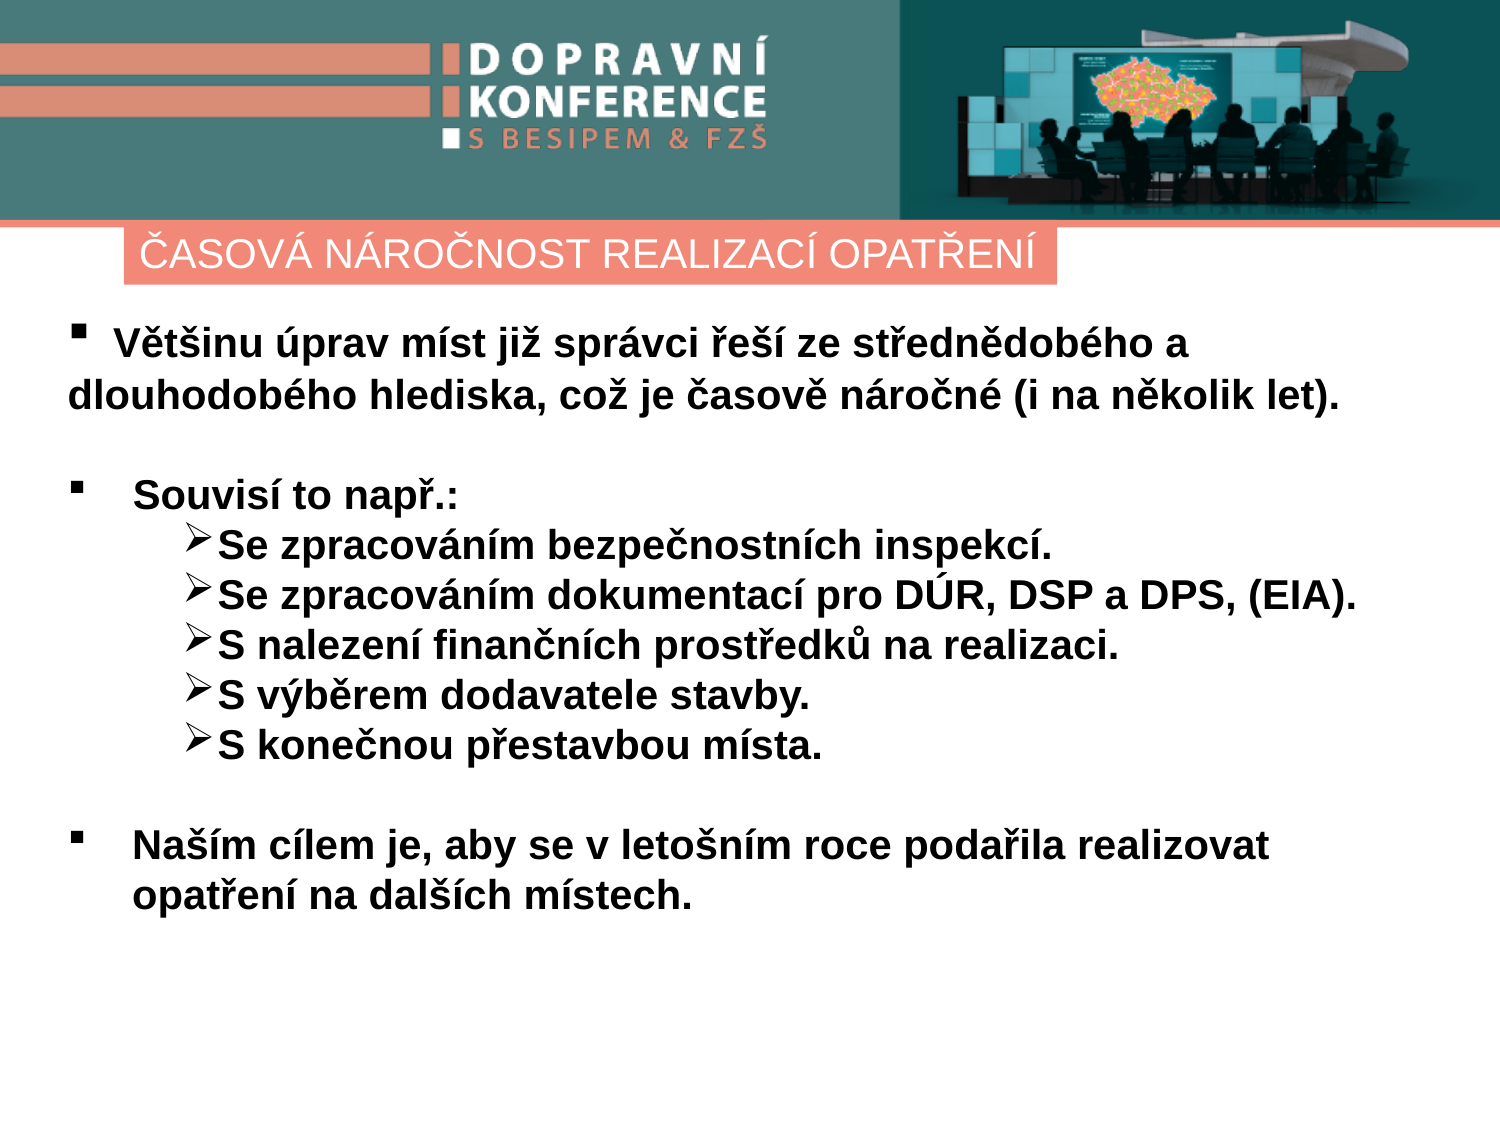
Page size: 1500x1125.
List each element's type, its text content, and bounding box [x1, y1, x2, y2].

text_box Časová náročnost realizací opatření [123, 220, 1058, 285]
text_box Většinu úprav míst již správci řeší ze střednědobého a dlouhodobého hlediska, což je časově náročné (i na několik let). Souvisí to např.: Se zpracováním bezpečnostních inspekcí. Se zpracováním dokumentací pro DÚR, DSP a DPS, (EIA). S nalezení finančních prostředků na realizaci. S výběrem dodavatele stavby. S konečnou přestavbou místa. Naším cílem je, aby se v letošním roce podařila realizovat opatření na dalších místech. [53, 300, 1442, 925]
text_box [0, 220, 123, 228]
picture [0, 0, 1500, 280]
